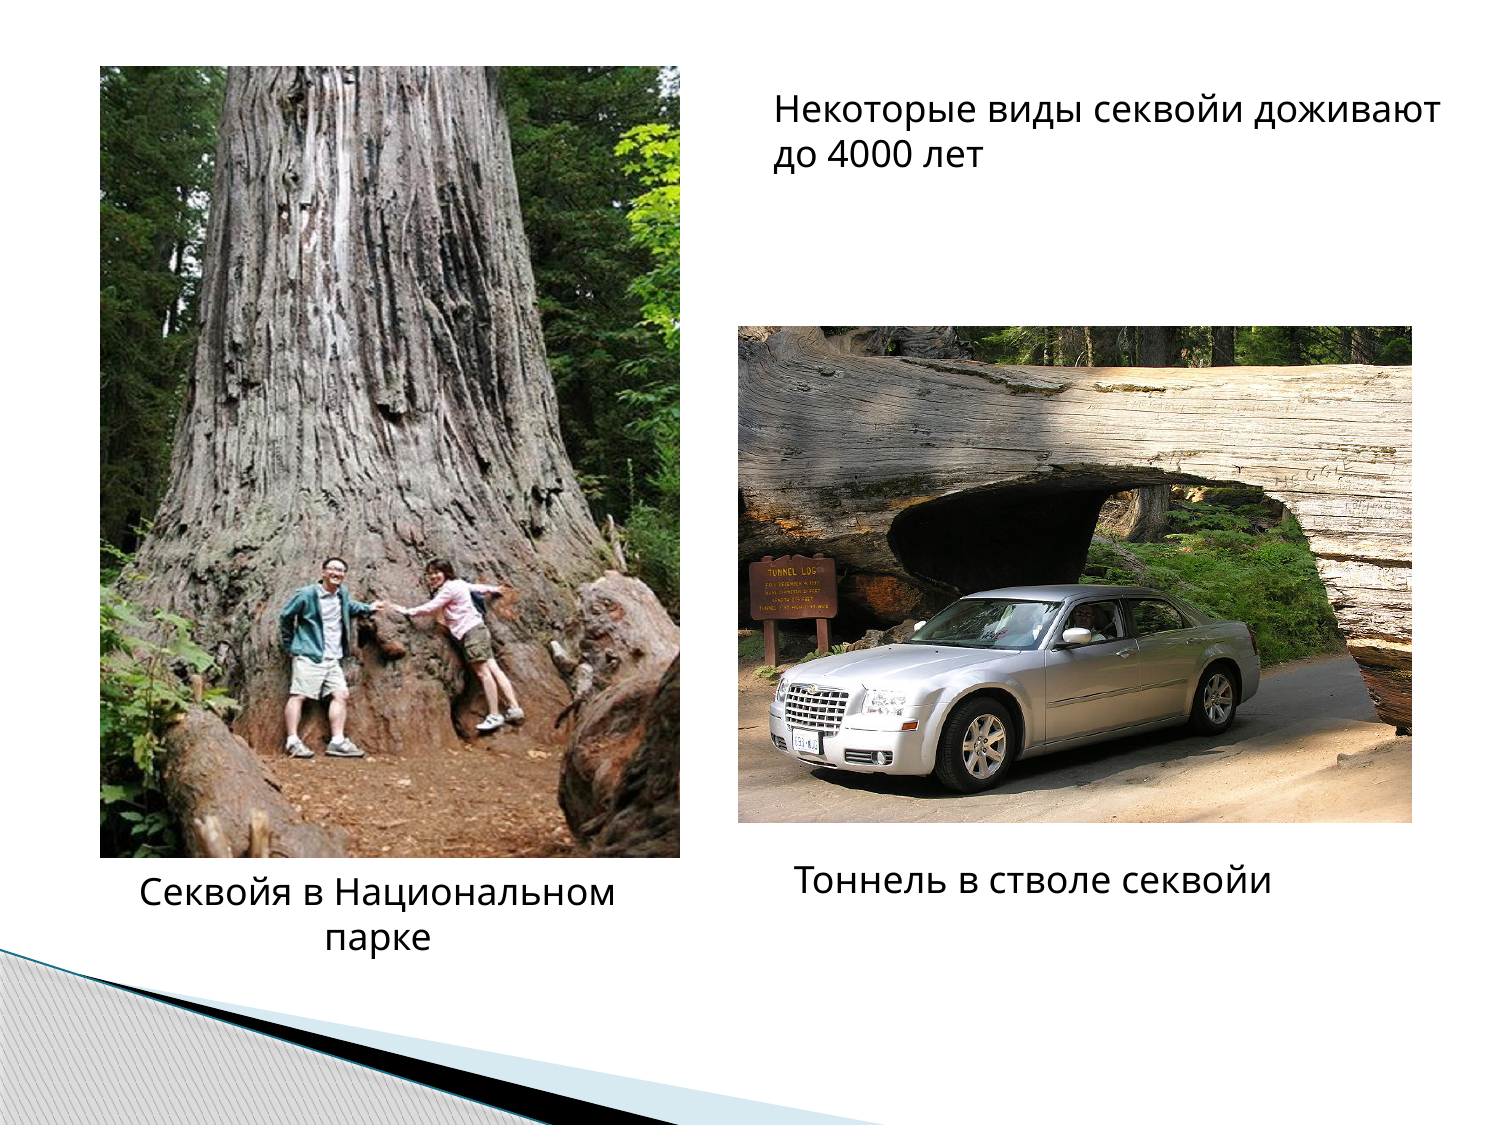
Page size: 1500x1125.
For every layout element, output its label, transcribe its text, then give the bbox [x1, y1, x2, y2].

text_box Секвойя в Национальном парке [76, 860, 680, 966]
picture [738, 326, 1412, 823]
text_box Некоторые виды секвойи доживают до 4000 лет [758, 78, 1471, 183]
text_box Тоннель в стволе секвойи [778, 849, 1288, 909]
picture [100, 66, 680, 858]
